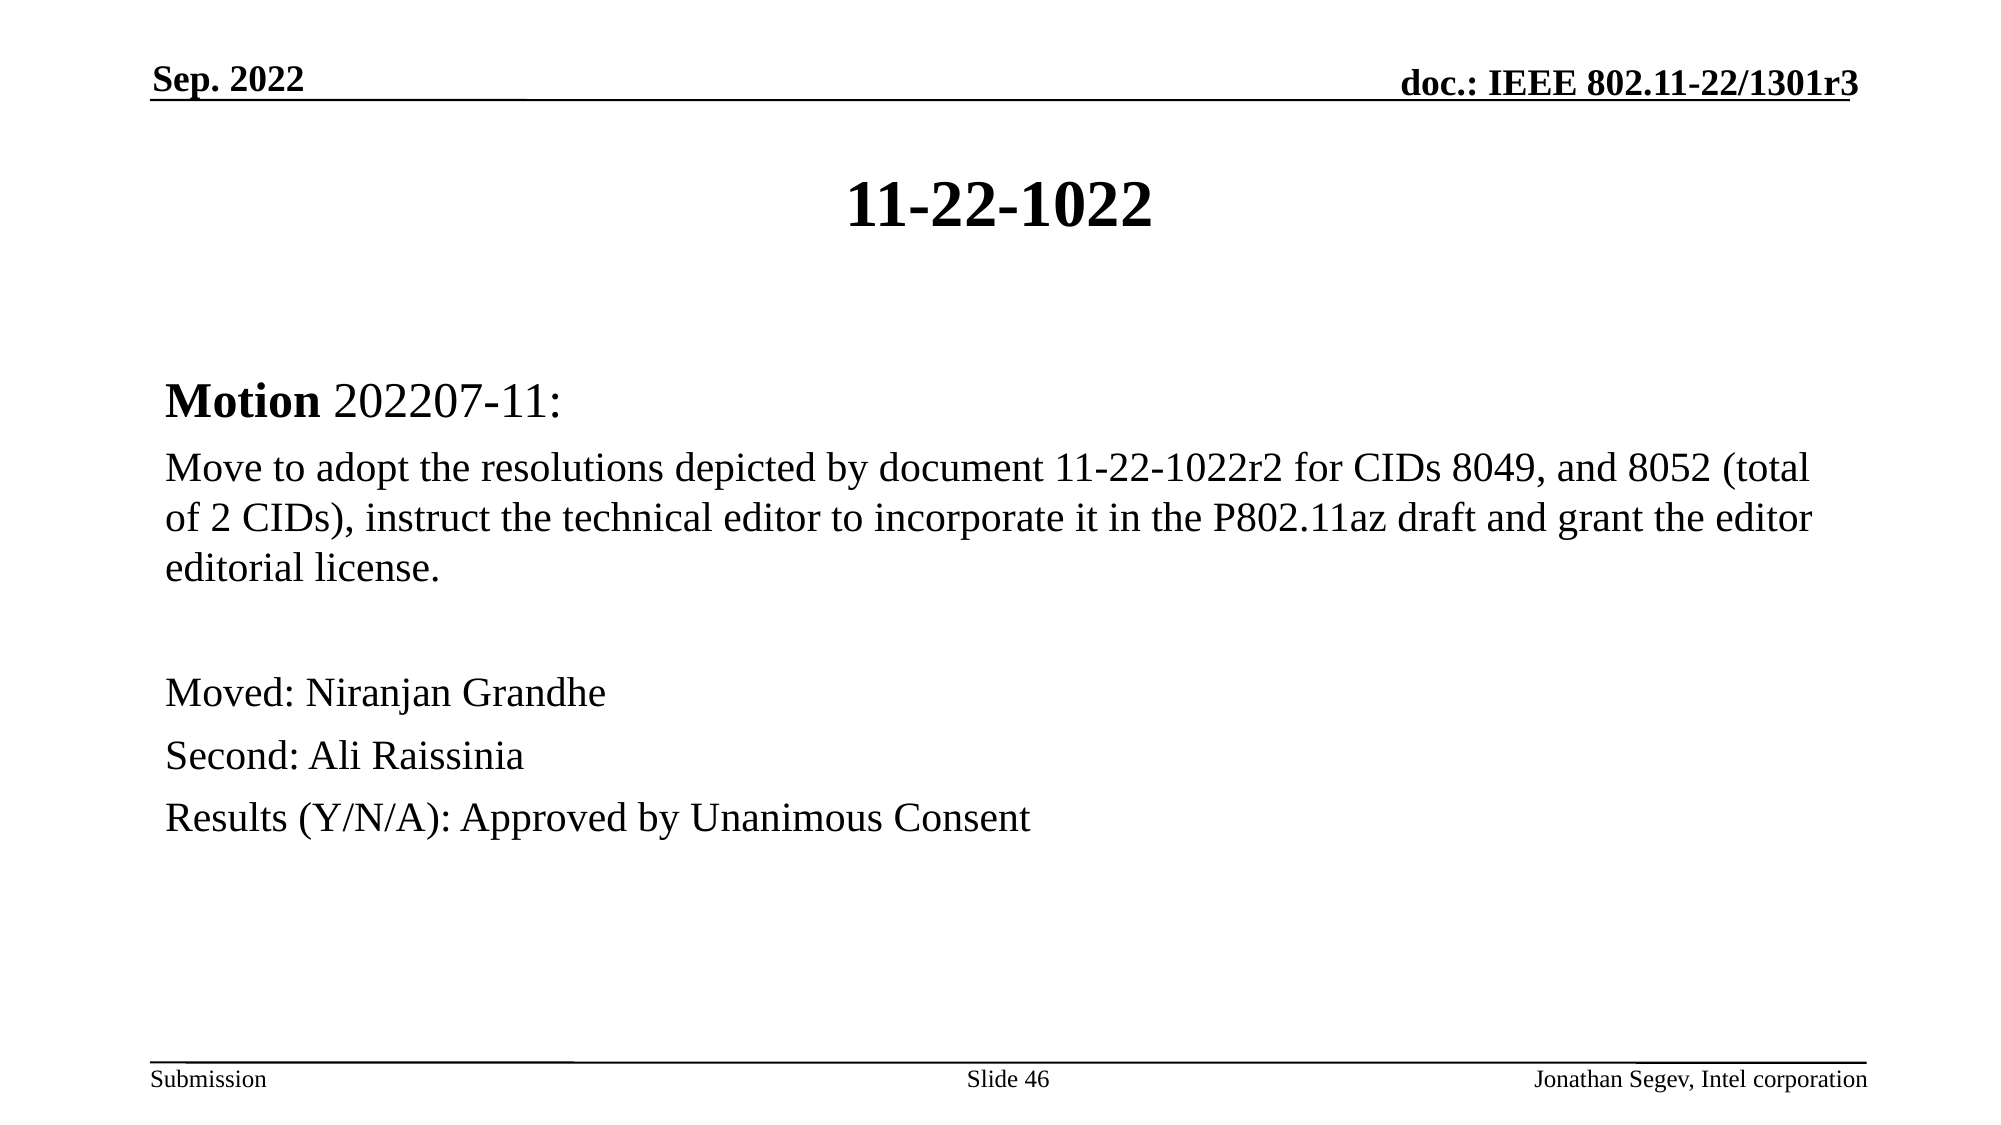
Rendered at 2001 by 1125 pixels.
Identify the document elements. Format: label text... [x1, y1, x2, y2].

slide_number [152, 54, 563, 100]
list Motion 202207-11: Move to adopt the resolutions depicted by document 11-22-1022r2 for CIDs 8049, and 8052 (total of 2 CIDs), instruct the technical editor to incorporate it in the P802.11az draft and grant the editor editorial license. Moved: Niranjan Grandhe Second: Ali Raissinia Results (Y/N/A): Approved by Unanimous Consent [149, 286, 1850, 1000]
title 11-22-1022 [149, 112, 1850, 286]
slide_number Slide 46 [950, 1061, 1067, 1123]
footer Jonathan Segev, Intel corporation [1171, 1061, 1869, 1093]
